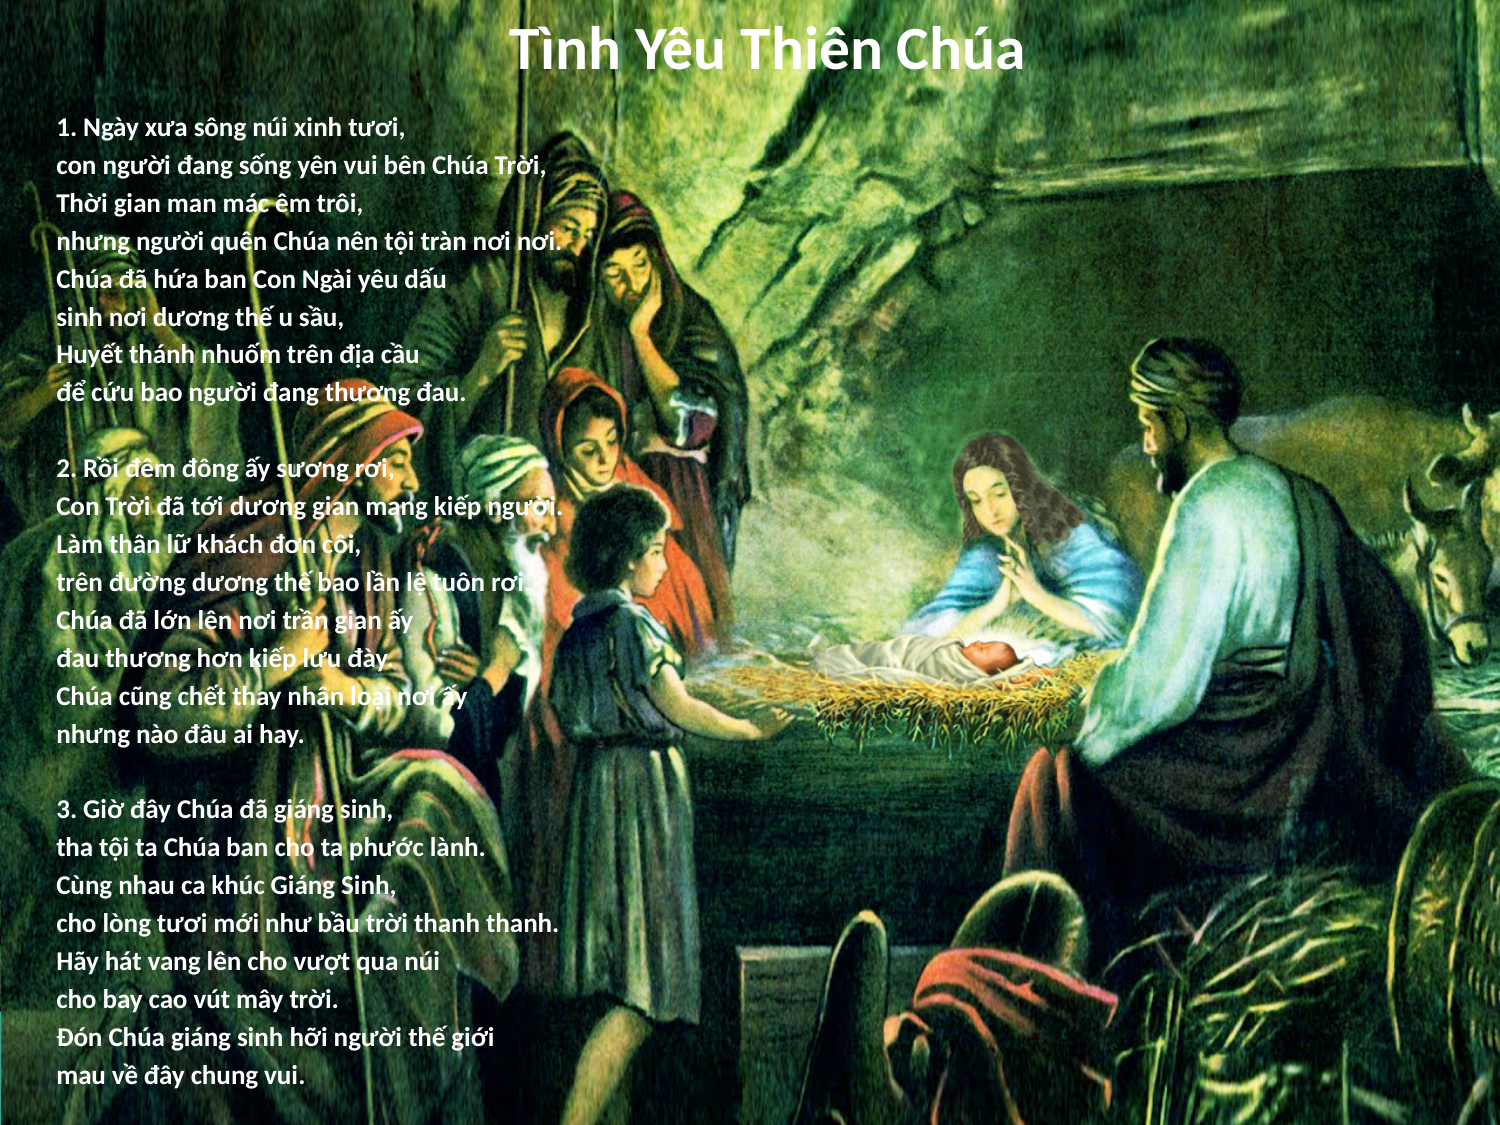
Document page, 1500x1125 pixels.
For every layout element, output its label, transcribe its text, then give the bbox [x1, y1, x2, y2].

title Tình Yêu Thiên Chúa [395, 0, 1140, 90]
picture [0, 0, 1500, 1125]
subtitle 1. Ngày xưa sông núi xinh tươi, con người đang sống yên vui bên Chúa Trời, Thời gian man mác êm trôi, nhưng người quên Chúa nên tội tràn nơi nơi. Chúa đã hứa ban Con Ngài yêu dấu sinh nơi dương thế u sầu, Huyết thánh nhuốm trên địa cầu để cứu bao người đang thương đau. 2. Rồi đêm đông ấy sương rơi, Con Trời đã tới dương gian mang kiếp người. Làm thân lữ khách đơn côi, trên đường dương thế bao lần lệ tuôn rơi. Chúa đã lớn lên nơi trần gian ấy đau thương hơn kiếp lưu đày. Chúa cũng chết thay nhân loại nơi ấy nhưng nào đâu ai hay. 3. Giờ đây Chúa đã giáng sinh, tha tội ta Chúa ban cho ta phước lành. Cùng nhau ca khúc Giáng Sinh, cho lòng tươi mới như bầu trời thanh thanh. Hãy hát vang lên cho vượt qua núi cho bay cao vút mây trời. Đón Chúa giáng sinh hỡi người thế giới mau về đây chung vui. [41, 101, 727, 1035]
